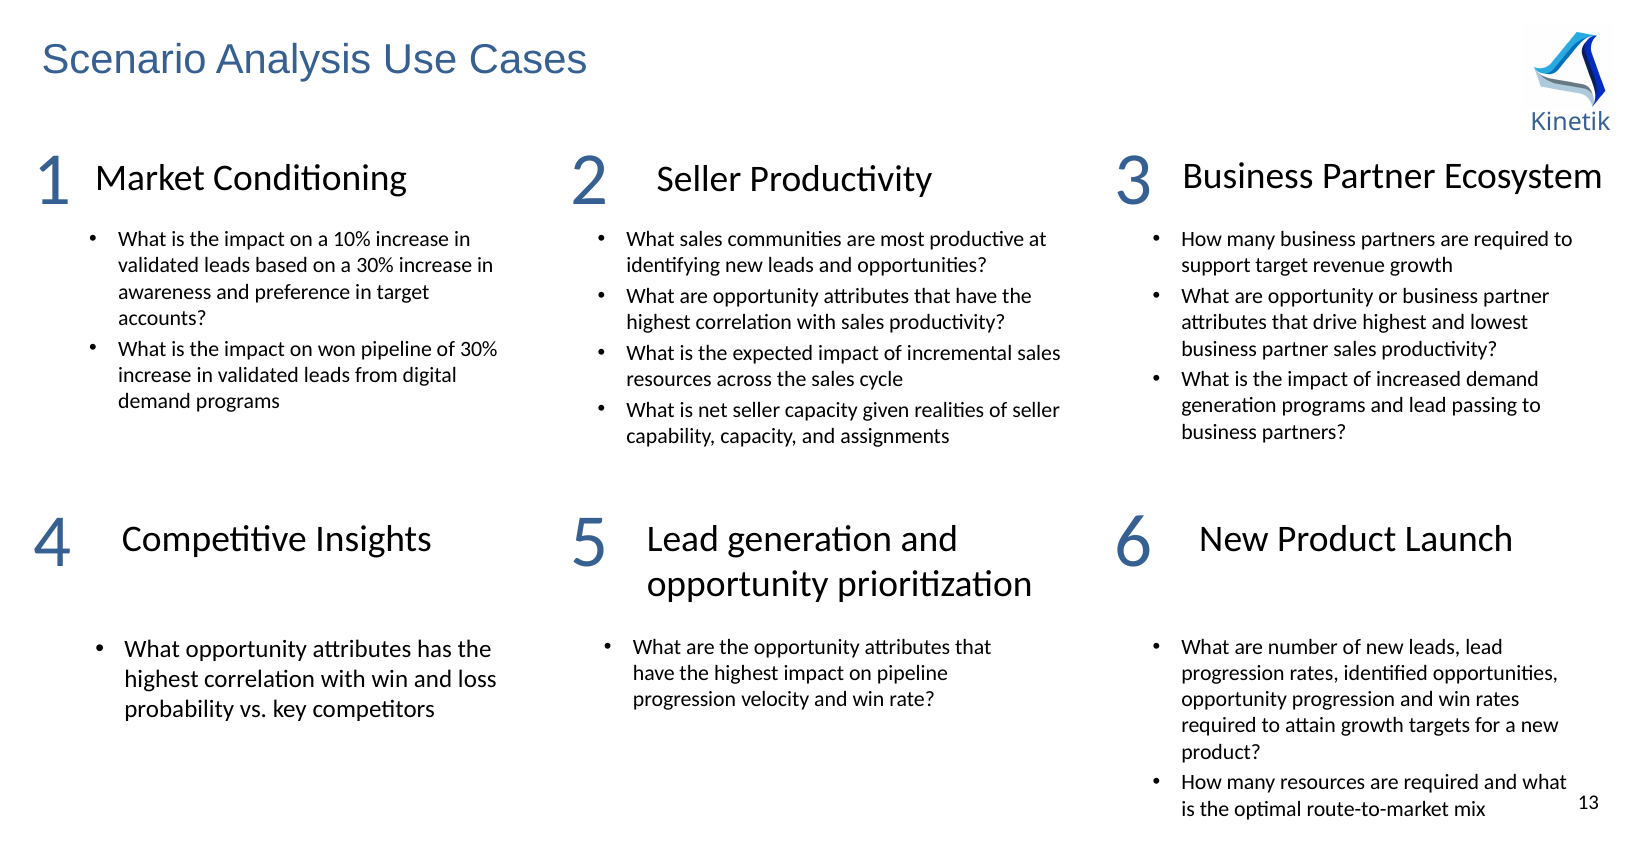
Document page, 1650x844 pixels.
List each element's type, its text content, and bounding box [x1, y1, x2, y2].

text_box What sales communities are most productive at identifying new leads and opportunities? What are opportunity attributes that have the highest correlation with sales productivity? What is the expected impact of incremental sales resources across the sales cycle What is net seller capacity given realities of seller capability, capacity, and assignments [582, 217, 1078, 472]
text_box 3 [1099, 122, 1168, 228]
text_box Business Partner Ecosystem [1167, 144, 1624, 204]
text_box What are number of new leads, lead progression rates, identified opportunities, opportunity progression and win rates required to attain growth targets for a new product? How many resources are required and what is the optimal route-to-market mix [1137, 624, 1591, 844]
picture [1522, 23, 1613, 110]
list What is the impact on a 10% increase in validated leads based on a 30% increase in awareness and preference in target accounts? What is the impact on won pipeline of 30% increase in validated leads from digital demand programs [74, 217, 528, 440]
text_box 5 [555, 483, 624, 589]
text_box 2 [555, 122, 624, 228]
text_box What are the opportunity attributes that have the highest impact on pipeline progression velocity and win rate? [588, 624, 1043, 844]
title Scenario Analysis Use Cases [26, 18, 1357, 95]
text_box Market Conditioning [80, 145, 466, 206]
text_box Lead generation and opportunity prioritization [632, 506, 1099, 612]
text_box Competitive Insights [107, 506, 493, 567]
text_box 4 [18, 483, 87, 589]
text_box How many business partners are required to support target revenue growth What are opportunity or business partner attributes that drive highest and lowest business partner sales productivity? What is the impact of increased demand generation programs and lead passing to business partners? [1137, 217, 1591, 461]
text_box 6 [1099, 483, 1168, 589]
text_box What opportunity attributes has the highest correlation with win and loss probability vs. key competitors [80, 624, 534, 765]
text_box New Product Launch [1184, 506, 1570, 567]
slide_number 13 [1563, 781, 1641, 827]
text_box 1 [18, 122, 87, 228]
text_box Seller Productivity [641, 146, 1028, 206]
